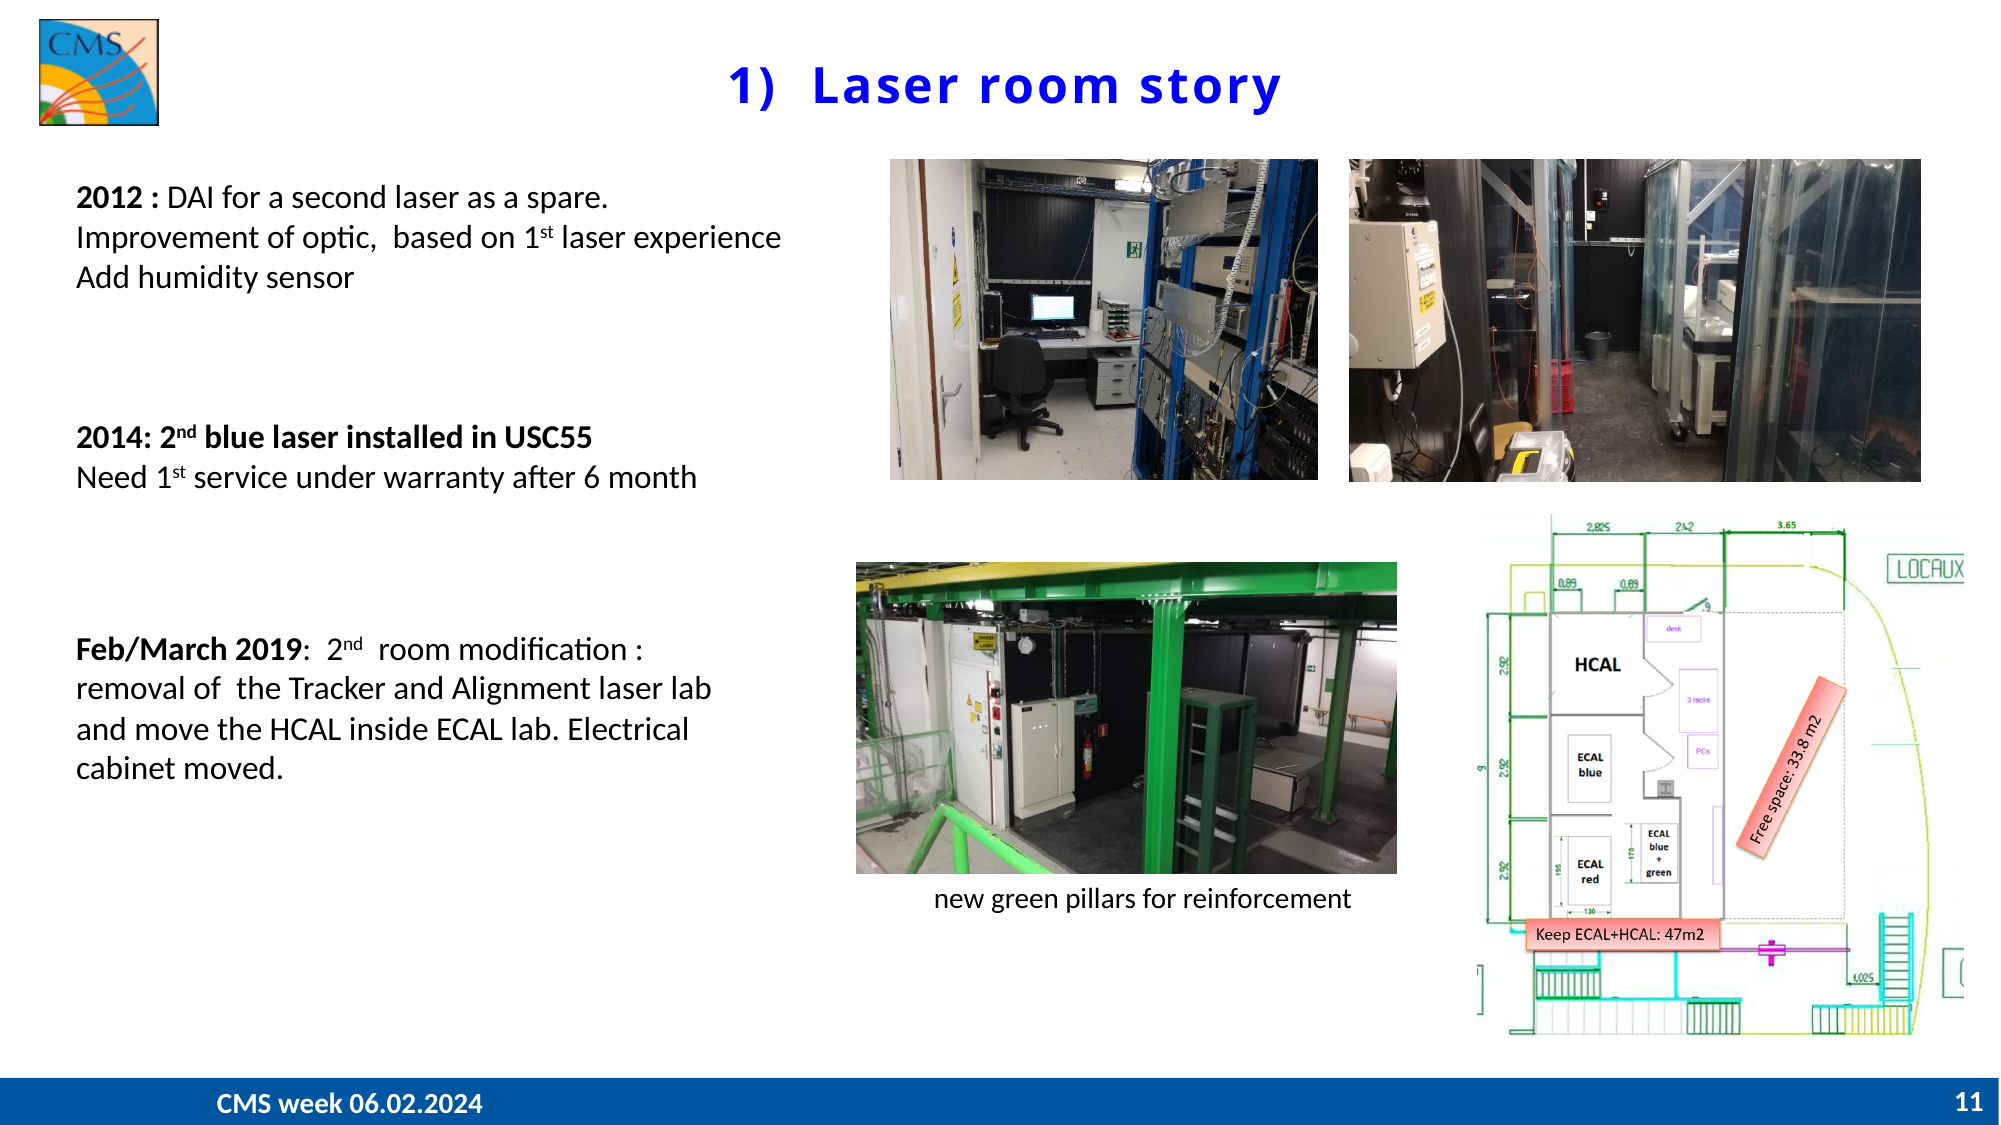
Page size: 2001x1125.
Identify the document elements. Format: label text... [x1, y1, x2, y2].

picture [890, 159, 1318, 480]
text_box new green pillars for reinforcement [886, 871, 1406, 922]
footer CMS week 06.02.2024 [12, 1077, 688, 1125]
picture [39, 19, 159, 126]
picture [1348, 159, 1921, 483]
text_box Feb/March 2019: 2nd room modification : removal of the Tracker and Alignment laser lab and move the HCAL inside ECAL lab. Electrical cabinet moved. [61, 619, 777, 794]
picture [856, 562, 1397, 874]
title 1) Laser room story [275, 42, 1734, 126]
slide_number 11 [1548, 1077, 1999, 1122]
text_box 2012 : DAI for a second laser as a spare. Improvement of optic, based on 1st laser experience Add humidity sensor 2014: 2nd blue laser installed in USC55 Need 1st service under warranty after 6 month [61, 168, 878, 503]
picture [1476, 514, 1964, 1037]
